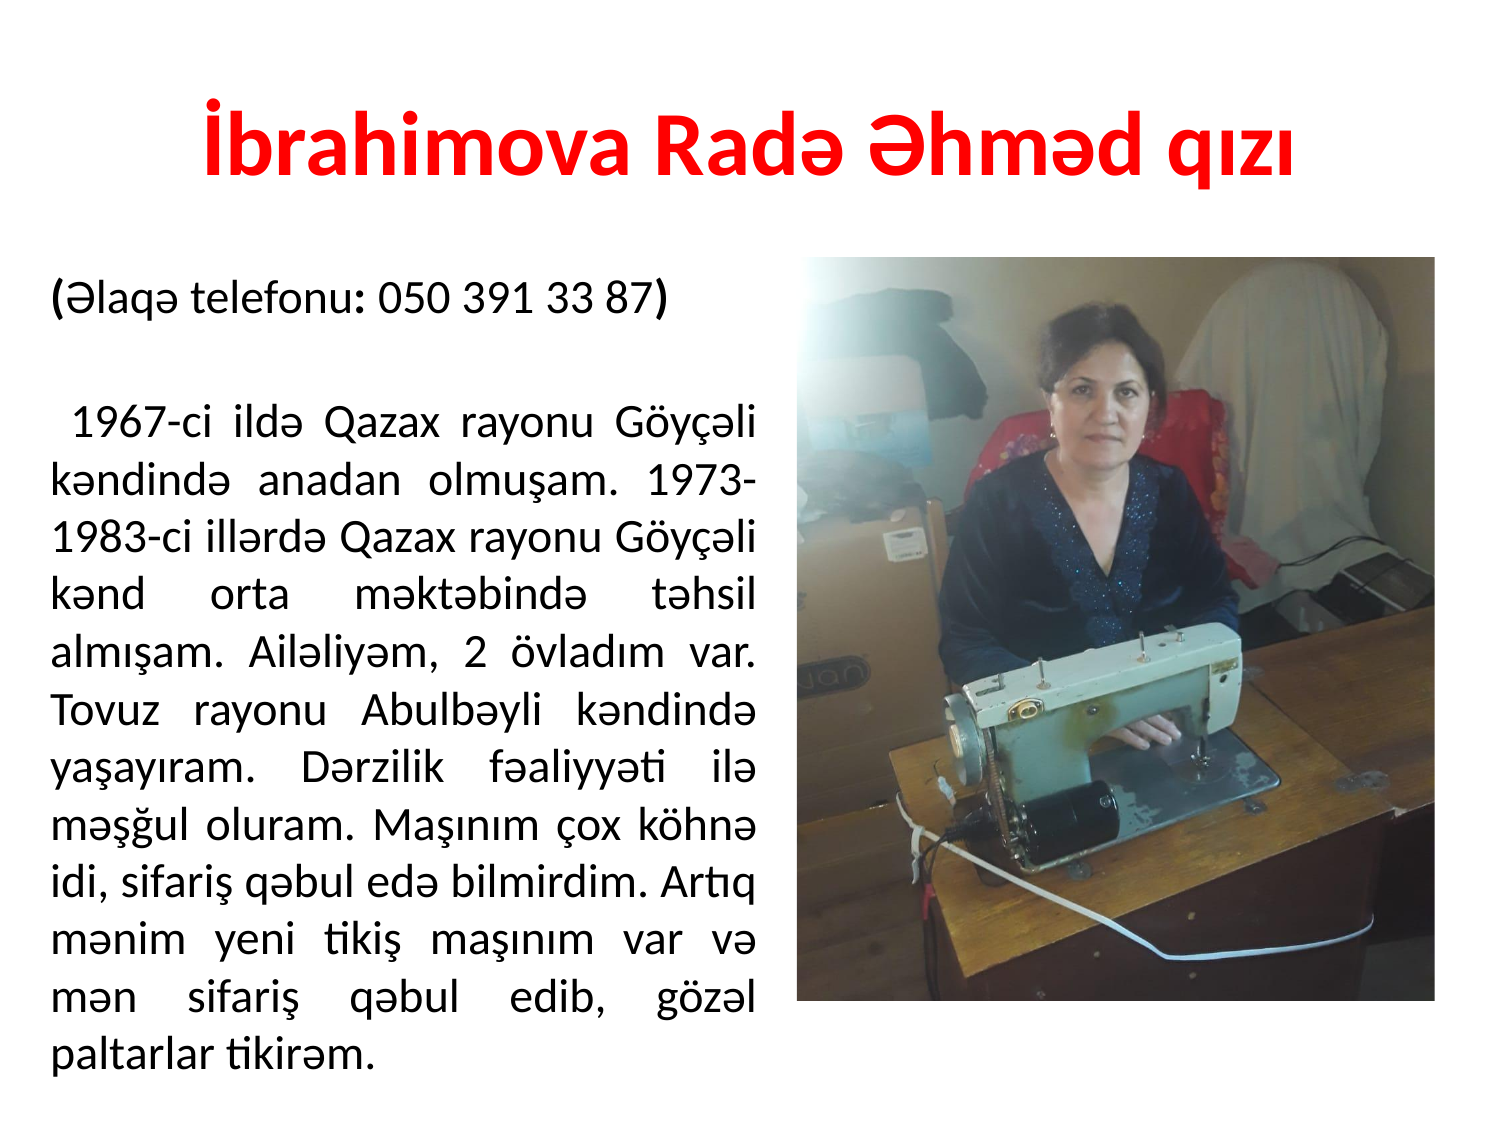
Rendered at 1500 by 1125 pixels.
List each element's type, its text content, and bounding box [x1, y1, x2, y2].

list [796, 257, 1435, 1001]
list (Əlaqə telefonu: 050 391 33 87) 1967-ci ildə Qazax rayonu Göyçəli kəndində anadan olmuşam. 1973-1983-ci illərdə Qazax rayonu Göyçəli kənd orta məktəbində təhsil almışam. Ailəliyəm, 2 övladım var. Tovuz rayonu Abulbəyli kəndində yaşayıram. Dərzilik fəaliyyəti ilə məşğul oluram. Maşınım çox köhnə idi, sifariş qəbul edə bilmirdim. Artıq mənim yeni tikiş maşınım var və mən sifariş qəbul edib, gözəl paltarlar tikirəm. [35, 257, 774, 1055]
title İbrahimova Radə Əhməd qızı [75, 45, 1425, 233]
